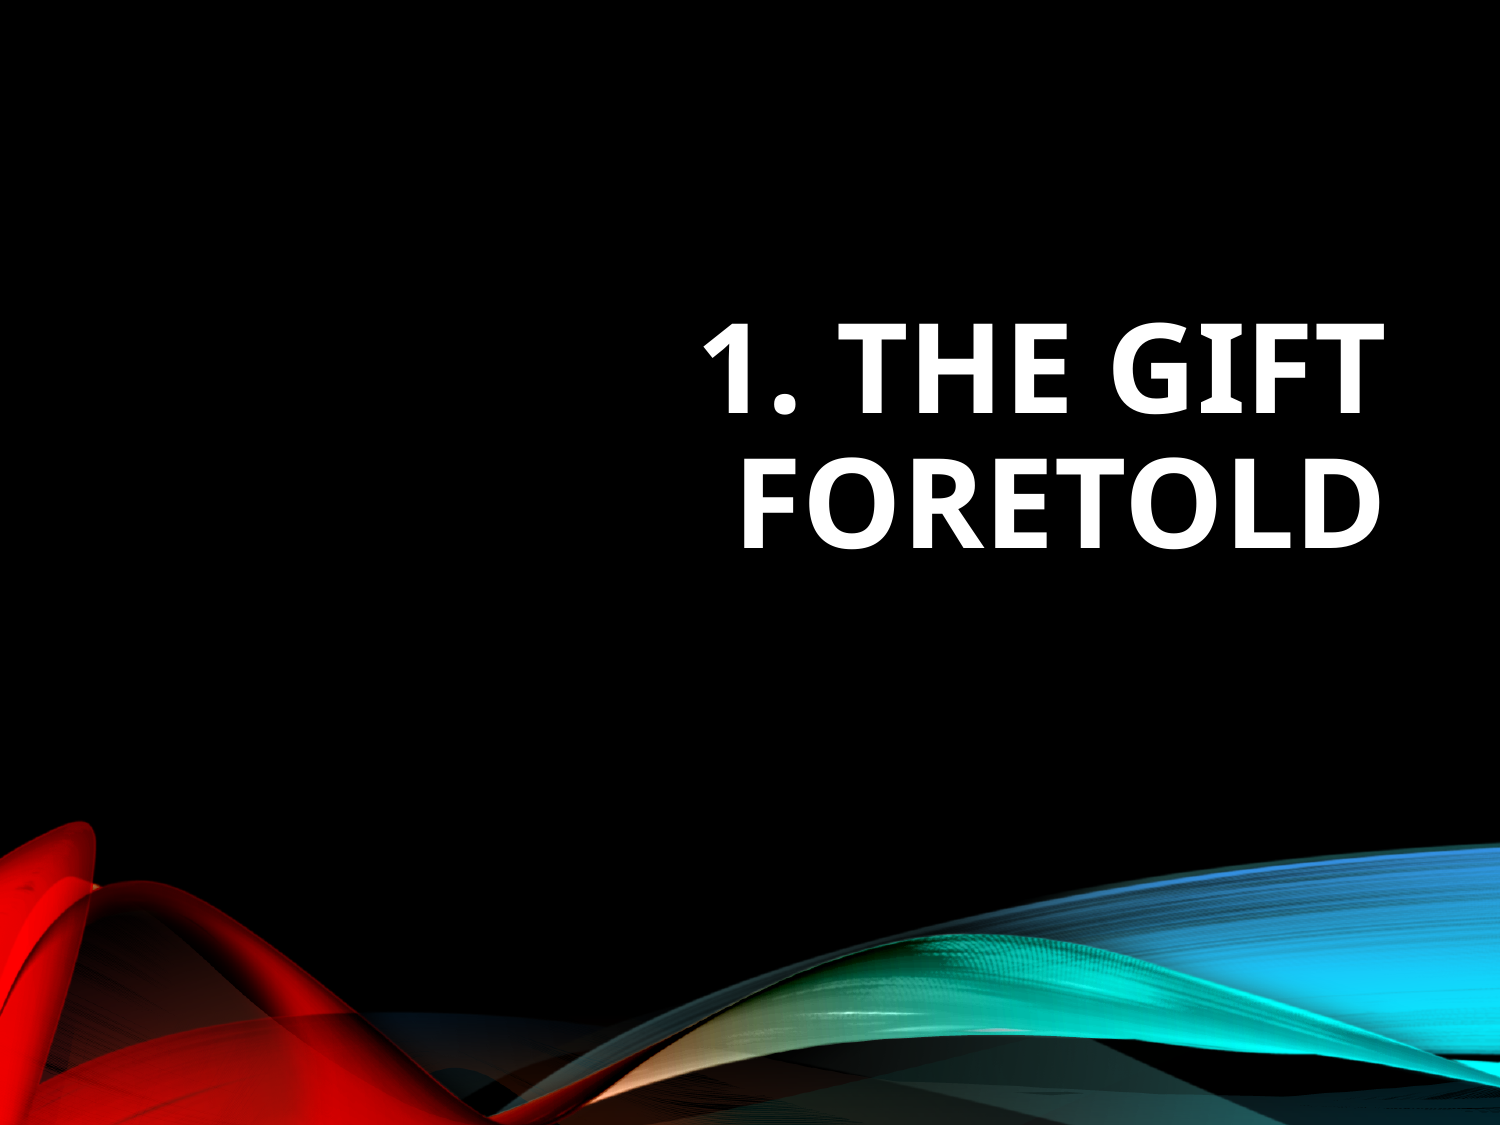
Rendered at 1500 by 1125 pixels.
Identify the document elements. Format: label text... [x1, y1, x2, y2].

picture [0, 819, 1500, 1125]
title 1. The Gift Foretold [97, 123, 1403, 584]
